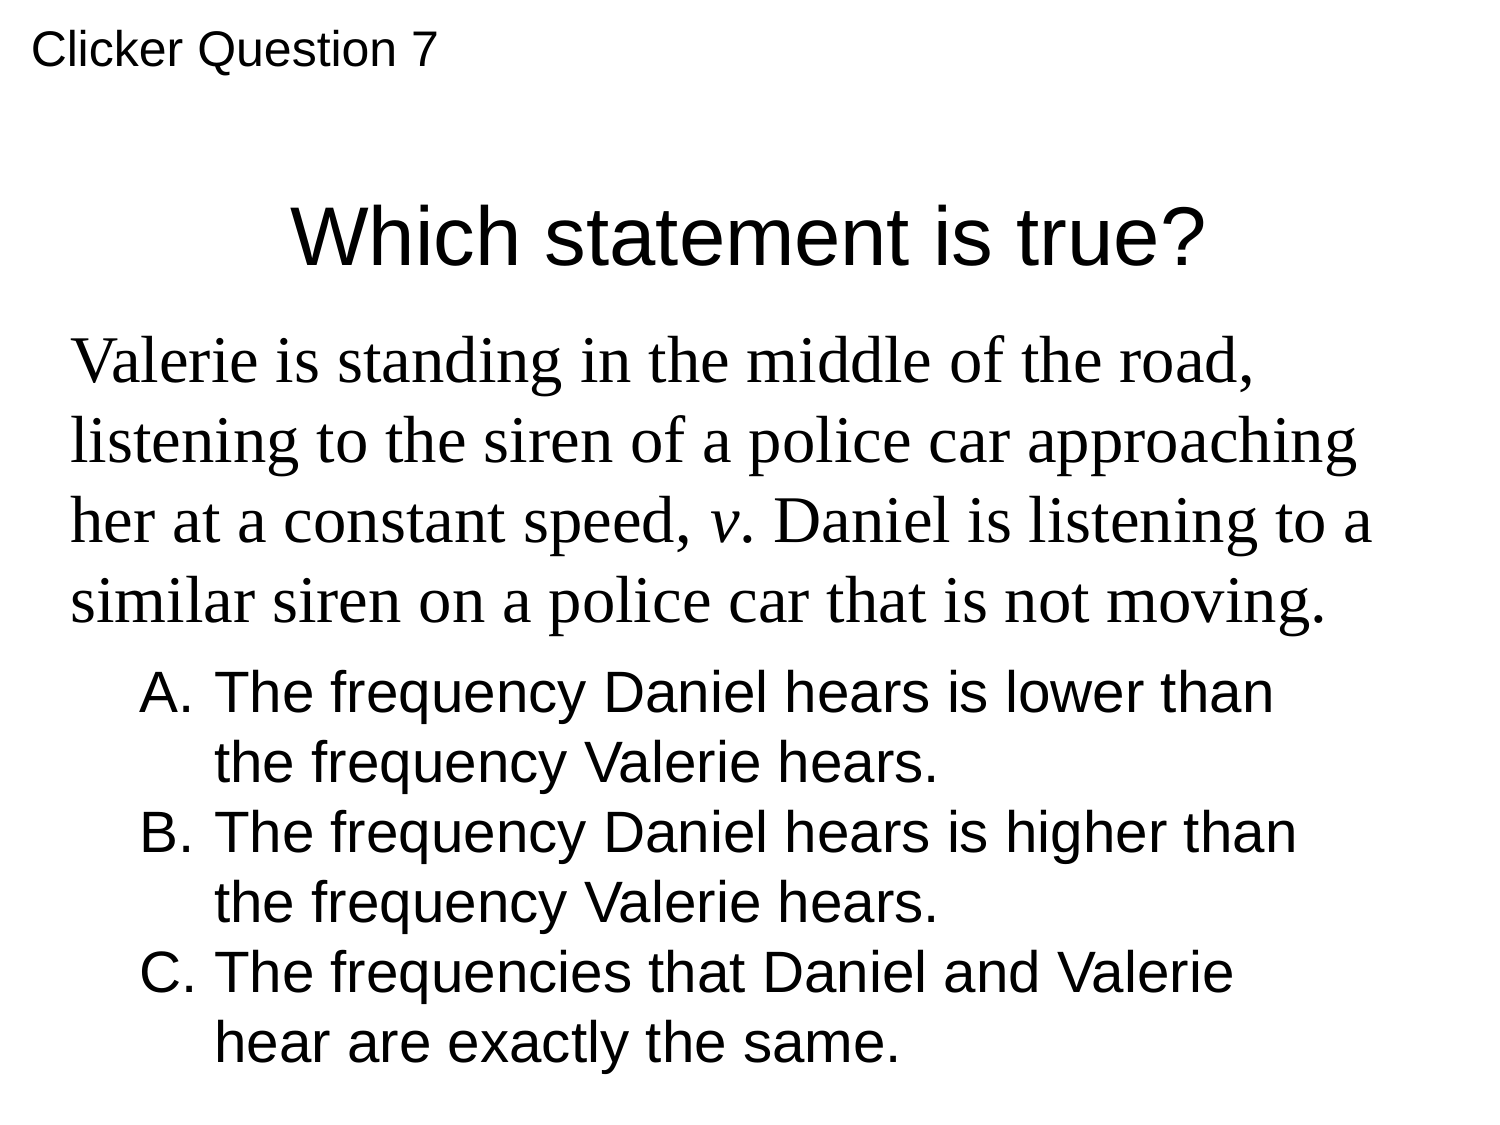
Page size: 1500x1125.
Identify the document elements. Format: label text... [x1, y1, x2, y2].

text_box Which statement is true? [275, 174, 1224, 290]
text_box Clicker Question 7 [16, 8, 455, 84]
text_box The frequency Daniel hears is lower than the frequency Valerie hears. The frequency Daniel hears is higher than the frequency Valerie hears. The frequencies that Daniel and Valerie hear are exactly the same. [124, 646, 1375, 1082]
text_box Valerie is standing in the middle of the road, listening to the siren of a police car approaching her at a constant speed, v. Daniel is listening to a similar siren on a police car that is not moving. [55, 308, 1444, 643]
